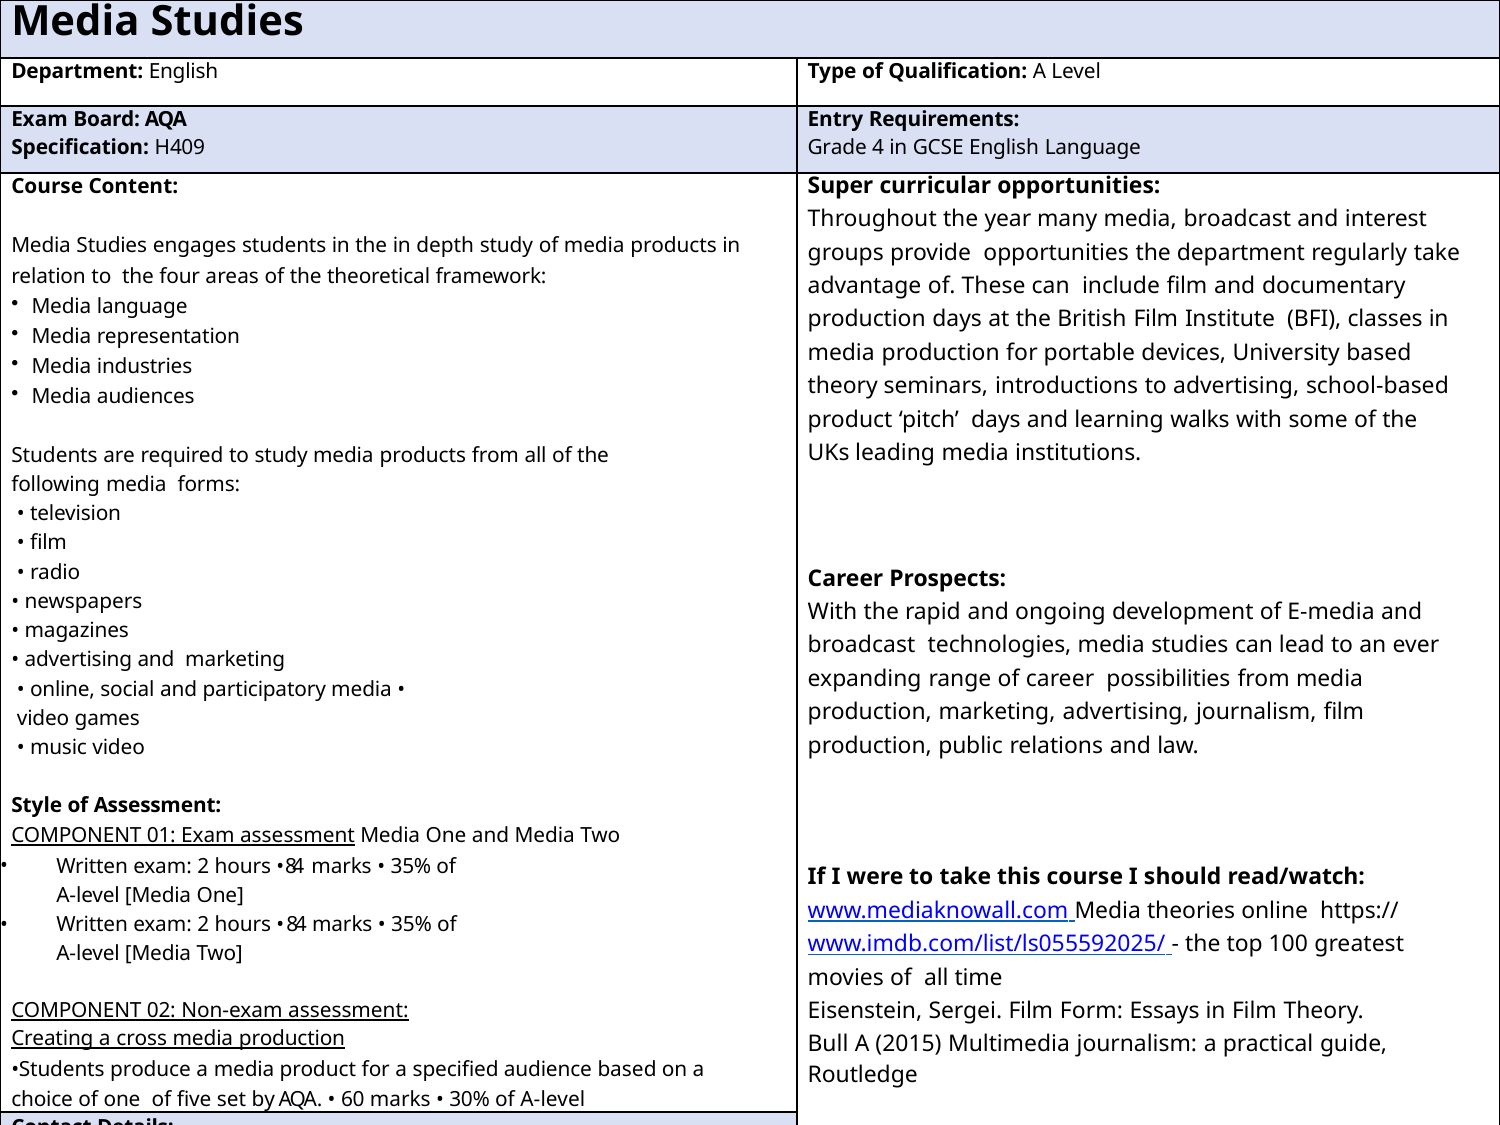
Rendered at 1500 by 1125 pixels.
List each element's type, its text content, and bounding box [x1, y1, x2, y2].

table_cell Entry Requirements: Grade 4 in GCSE English Language [798, 107, 1499, 172]
table_cell Super curricular opportunities: Throughout the year many media, broadcast and interest groups provide opportunities the department regularly take advantage of. These can include film and documentary production days at the British Film Institute (BFI), classes in media production for portable devices, University based theory seminars, introductions to advertising, school-based product ‘pitch’ days and learning walks with some of the UKs leading media institutions. Career Prospects: With the rapid and ongoing development of E-media and broadcast technologies, media studies can lead to an ever expanding range of career possibilities from media production, marketing, advertising, journalism, film production, public relations and law. If I were to take this course I should read/watch: www.mediaknowall.com Media theories online https://www.imdb.com/list/ls055592025/ - the top 100 greatest movies of all time Eisenstein, Sergei. Film Form: Essays in Film Theory. Bull A (2015) Multimedia journalism: a practical guide, Routledge [798, 174, 1499, 1125]
table_cell Exam Board: AQA Specification: H409 [1, 107, 796, 172]
table_cell Course Content: Media Studies engages students in the in depth study of media products in relation to the four areas of the theoretical framework: Media language Media representation Media industries Media audiences Students are required to study media products from all of the following media forms: • television • film • radio • newspapers • magazines • advertising and marketing • online, social and participatory media • video games • music video Style of Assessment: COMPONENT 01: Exam assessment Media One and Media Two Written exam: 2 hours • 84 marks • 35% of A-level [Media One] Written exam: 2 hours • 84 marks • 35% of A-level [Media Two] COMPONENT 02: Non-exam assessment: Creating a cross media production •Students produce a media product for a specified audience based on a choice of one of five set by AQA. • 60 marks • 30% of A-level [1, 174, 796, 1111]
table_cell Type of Qualification: A Level [798, 59, 1499, 105]
table_header Media Studies [1, 1, 1499, 57]
table_cell Contact Details: Ms R Thompson Head of English RThompson@stmichaelscs.org [1, 1113, 796, 1125]
table_cell Department: English [1, 59, 796, 105]
